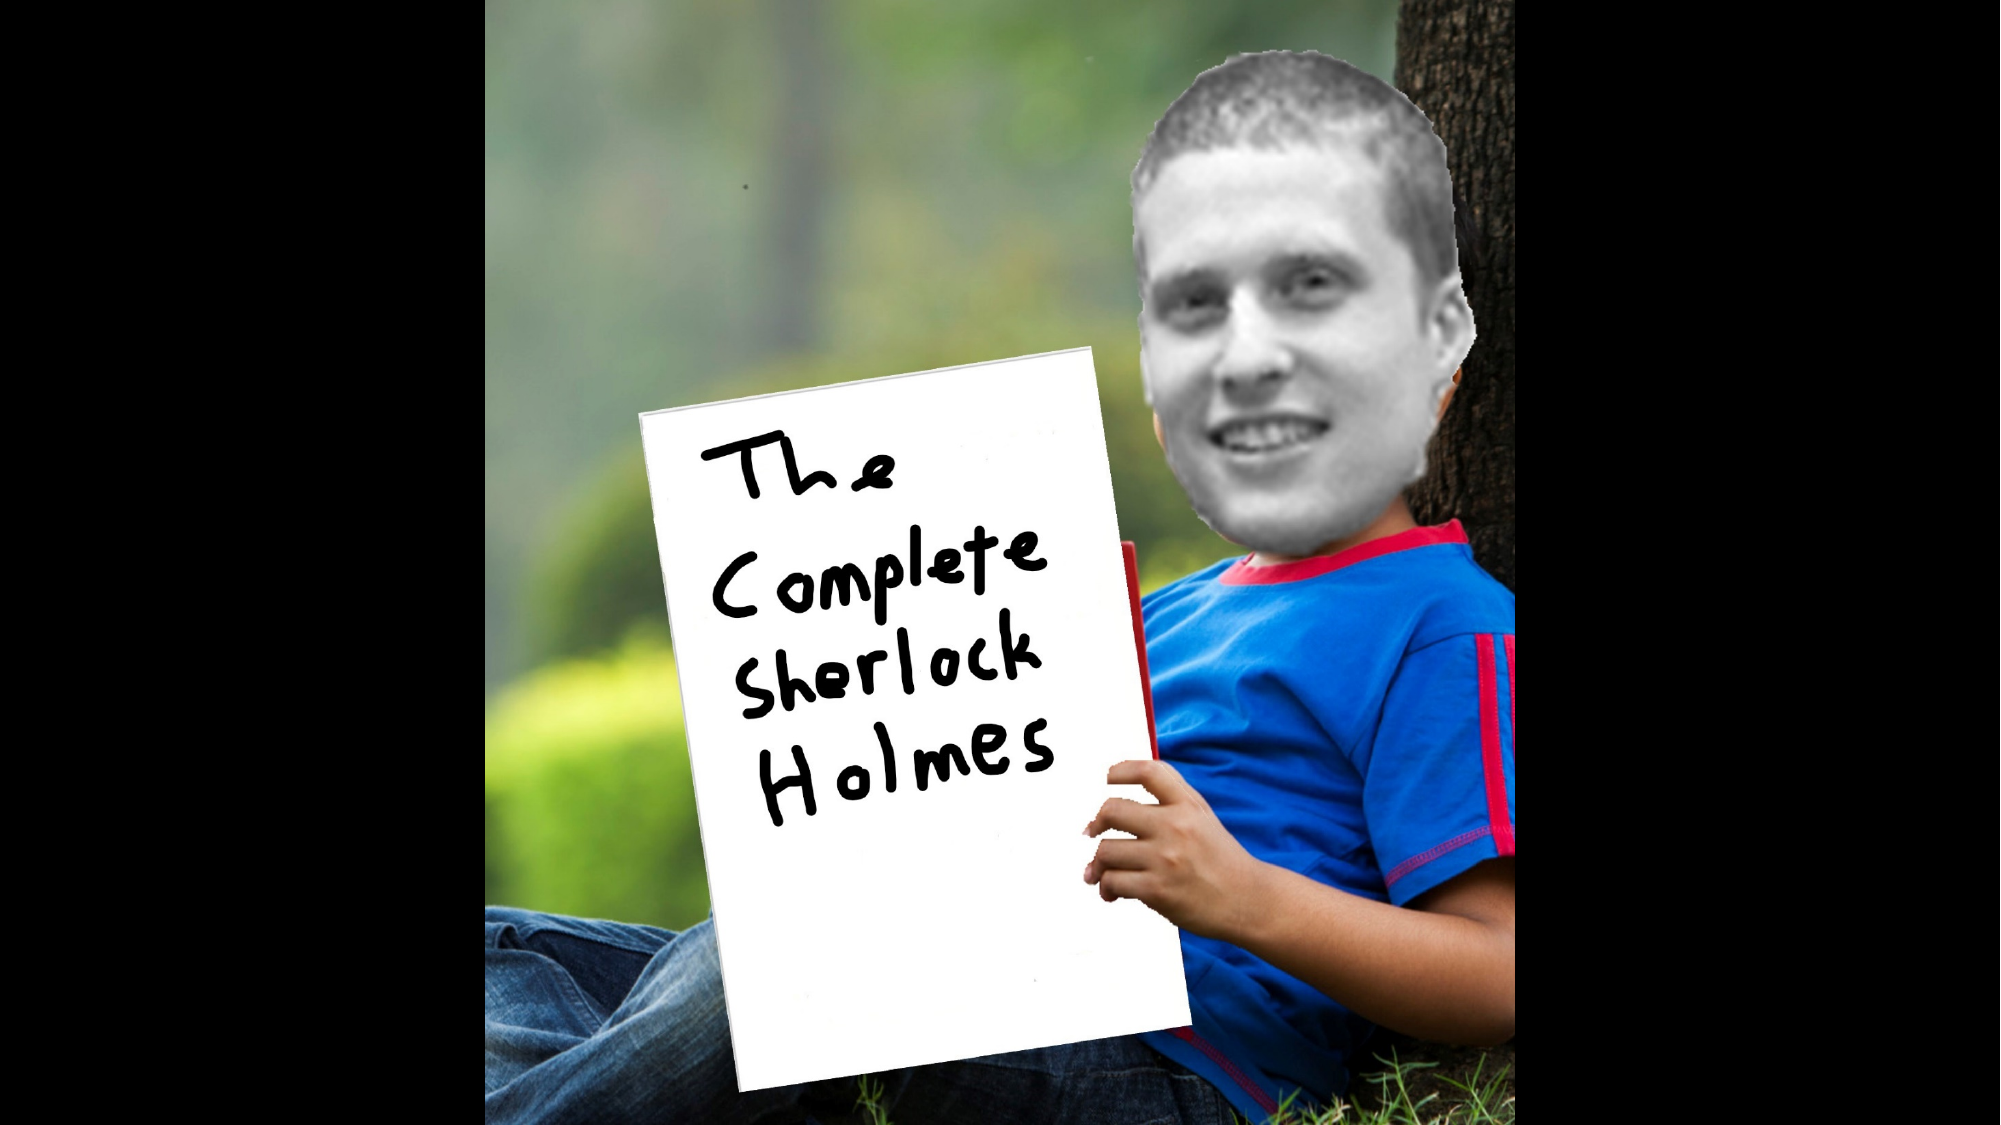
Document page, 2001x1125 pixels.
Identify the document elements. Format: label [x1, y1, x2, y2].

picture [485, 0, 1515, 1125]
